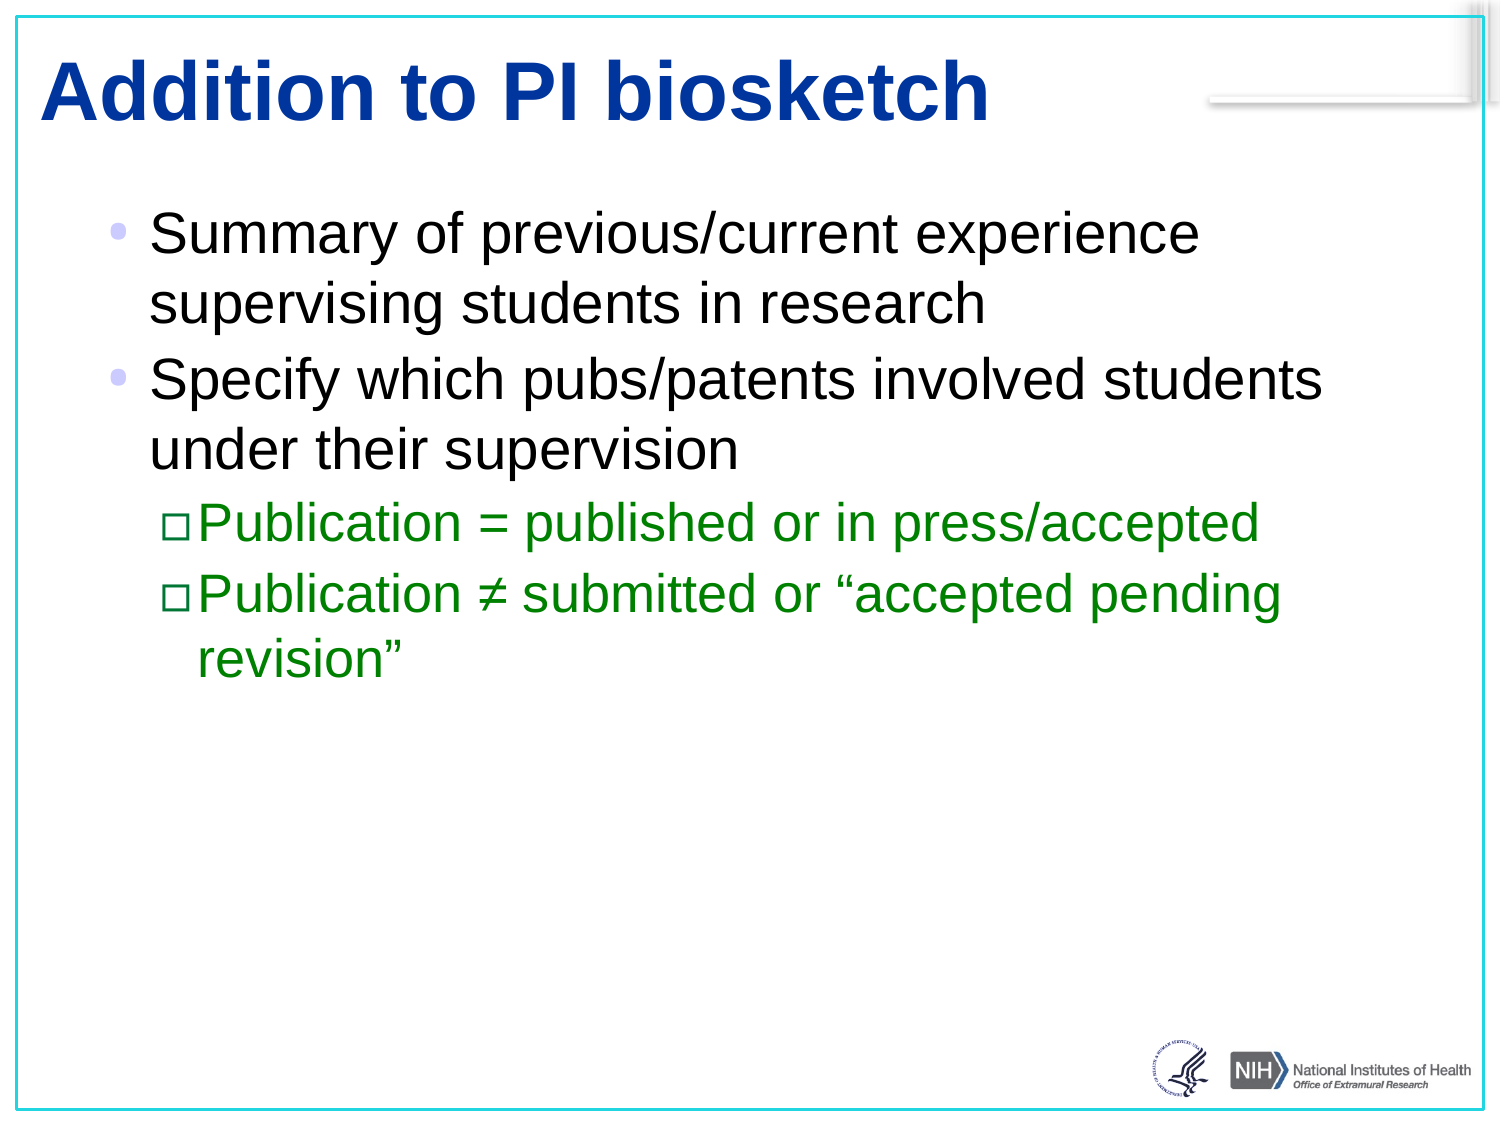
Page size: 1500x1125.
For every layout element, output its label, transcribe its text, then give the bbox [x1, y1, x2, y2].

picture [1224, 1043, 1475, 1094]
list Summary of previous/current experience supervising students in research Specify which pubs/patents involved students under their supervision Publication = published or in press/accepted Publication ≠ submitted or “accepted pending revision” [74, 187, 1438, 931]
title Addition to PI biosketch [24, 0, 1476, 176]
